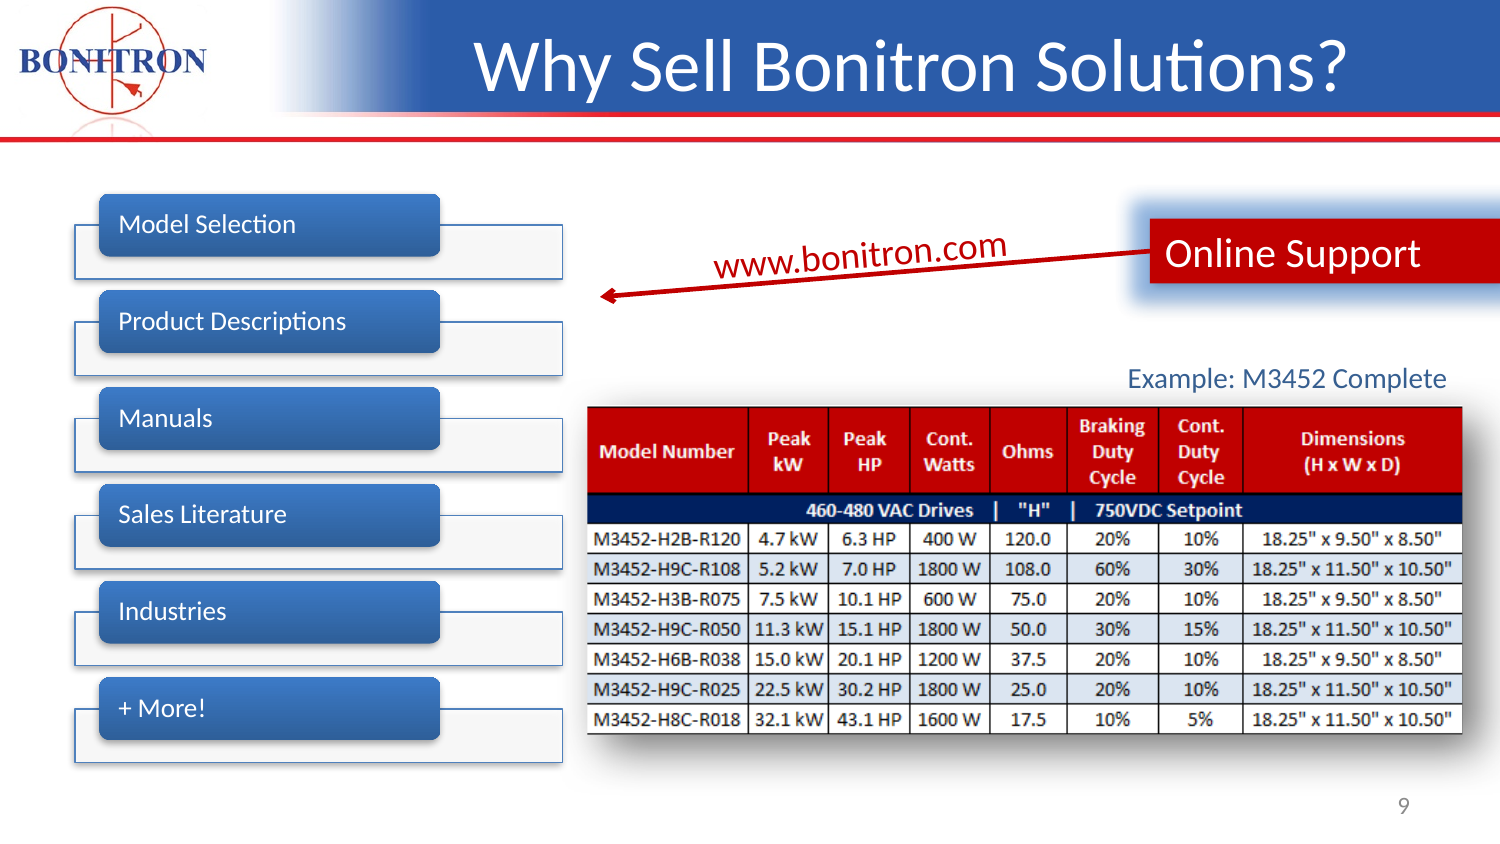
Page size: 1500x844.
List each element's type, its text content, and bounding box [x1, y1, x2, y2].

picture [587, 405, 1463, 735]
text_box Online Support [1149, 218, 1500, 284]
text_box Example: M3452 Complete [905, 370, 1446, 386]
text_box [599, 251, 1151, 298]
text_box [74, 171, 563, 785]
text_box www.bonitron.com [696, 208, 1036, 249]
picture [0, 0, 1500, 143]
title Why Sell Bonitron Solutions? [324, 0, 1500, 122]
slide_number 9 [1074, 784, 1425, 827]
